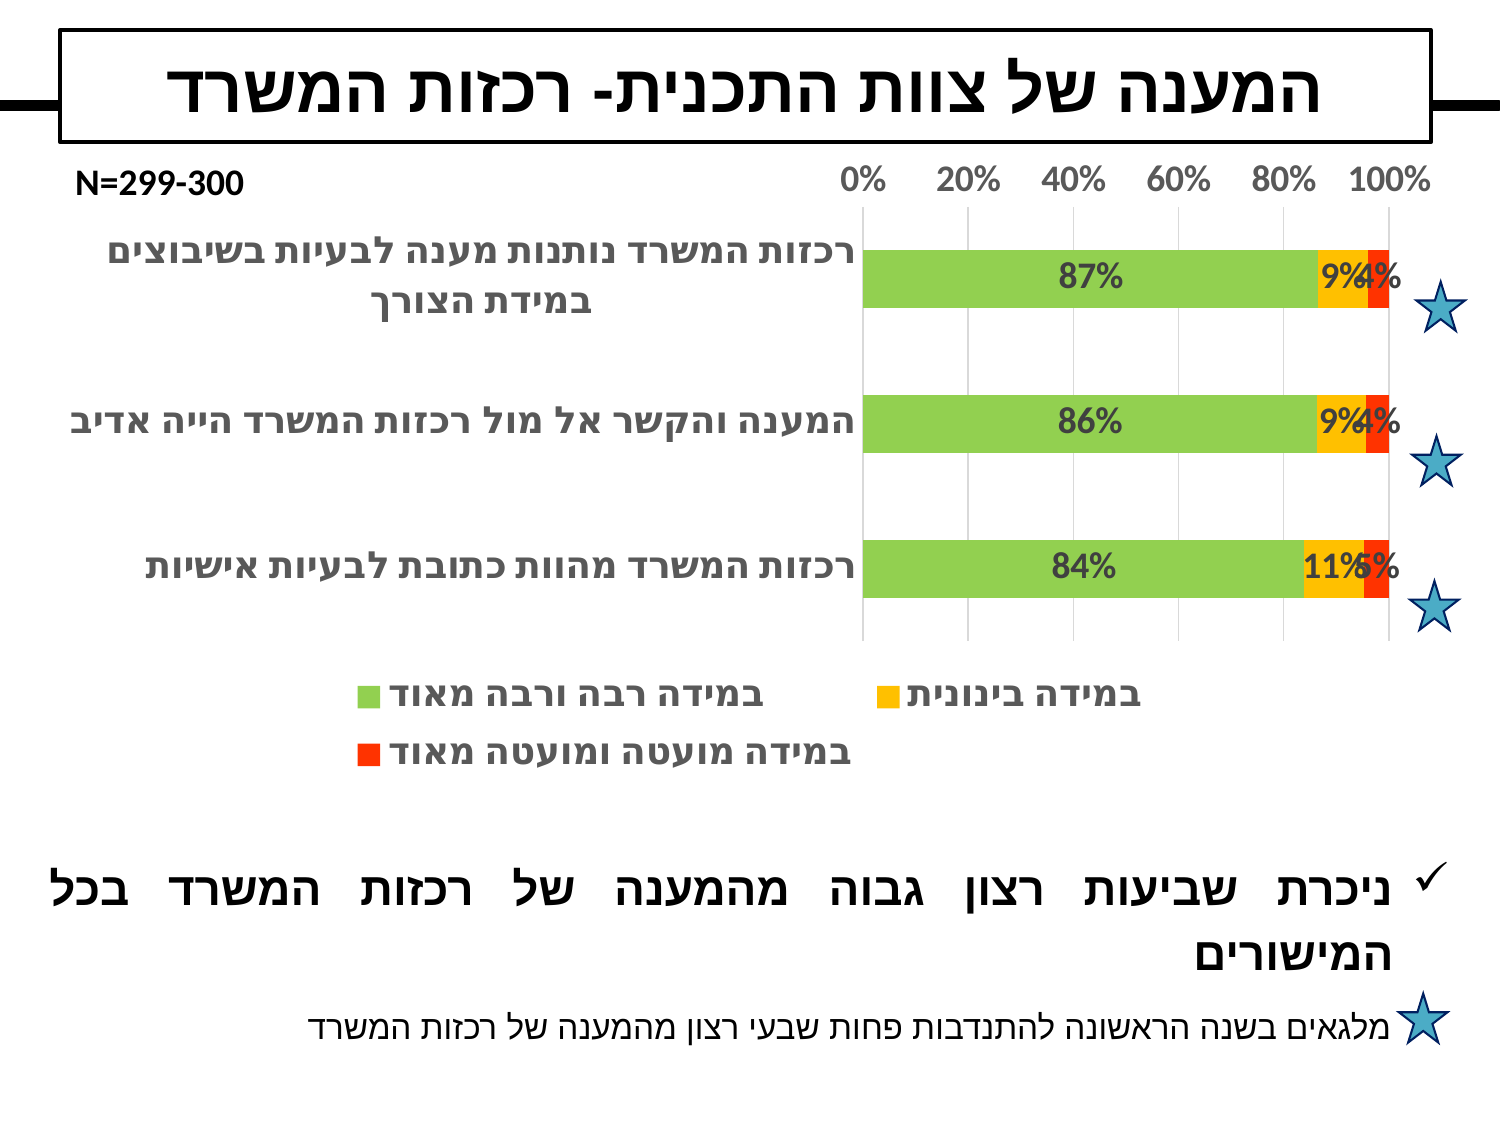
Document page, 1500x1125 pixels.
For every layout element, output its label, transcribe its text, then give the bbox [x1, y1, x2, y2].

text_box ניכרת שביעות רצון גבוה מהמענה של רכזות המשרד בכל המישורים [34, 840, 1465, 988]
text_box מלגאים בשנה הראשונה להתנדבות פחות שבעי רצון מהמענה של רכזות המשרד [76, 990, 1408, 1054]
text_box [1408, 993, 1448, 1043]
chart [41, 150, 1459, 788]
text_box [0, 29, 1499, 143]
